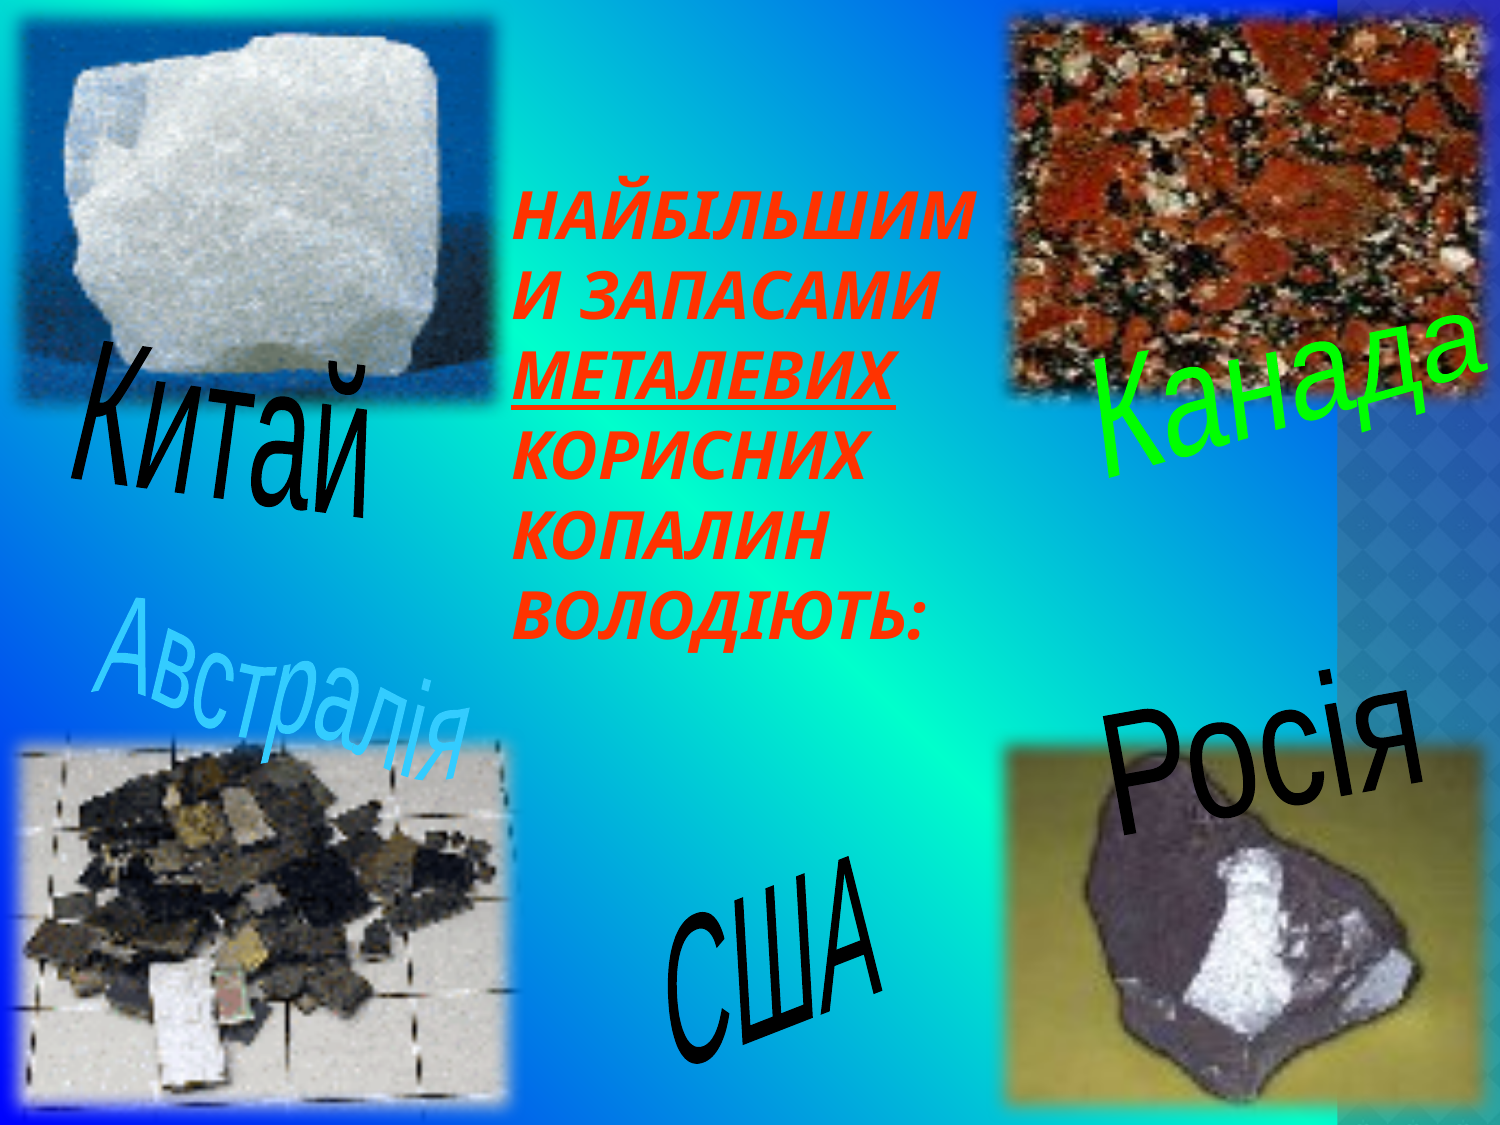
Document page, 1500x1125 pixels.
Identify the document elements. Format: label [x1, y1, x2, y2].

text_box [78, 316, 1492, 1031]
text_box [0, 0, 1500, 1125]
